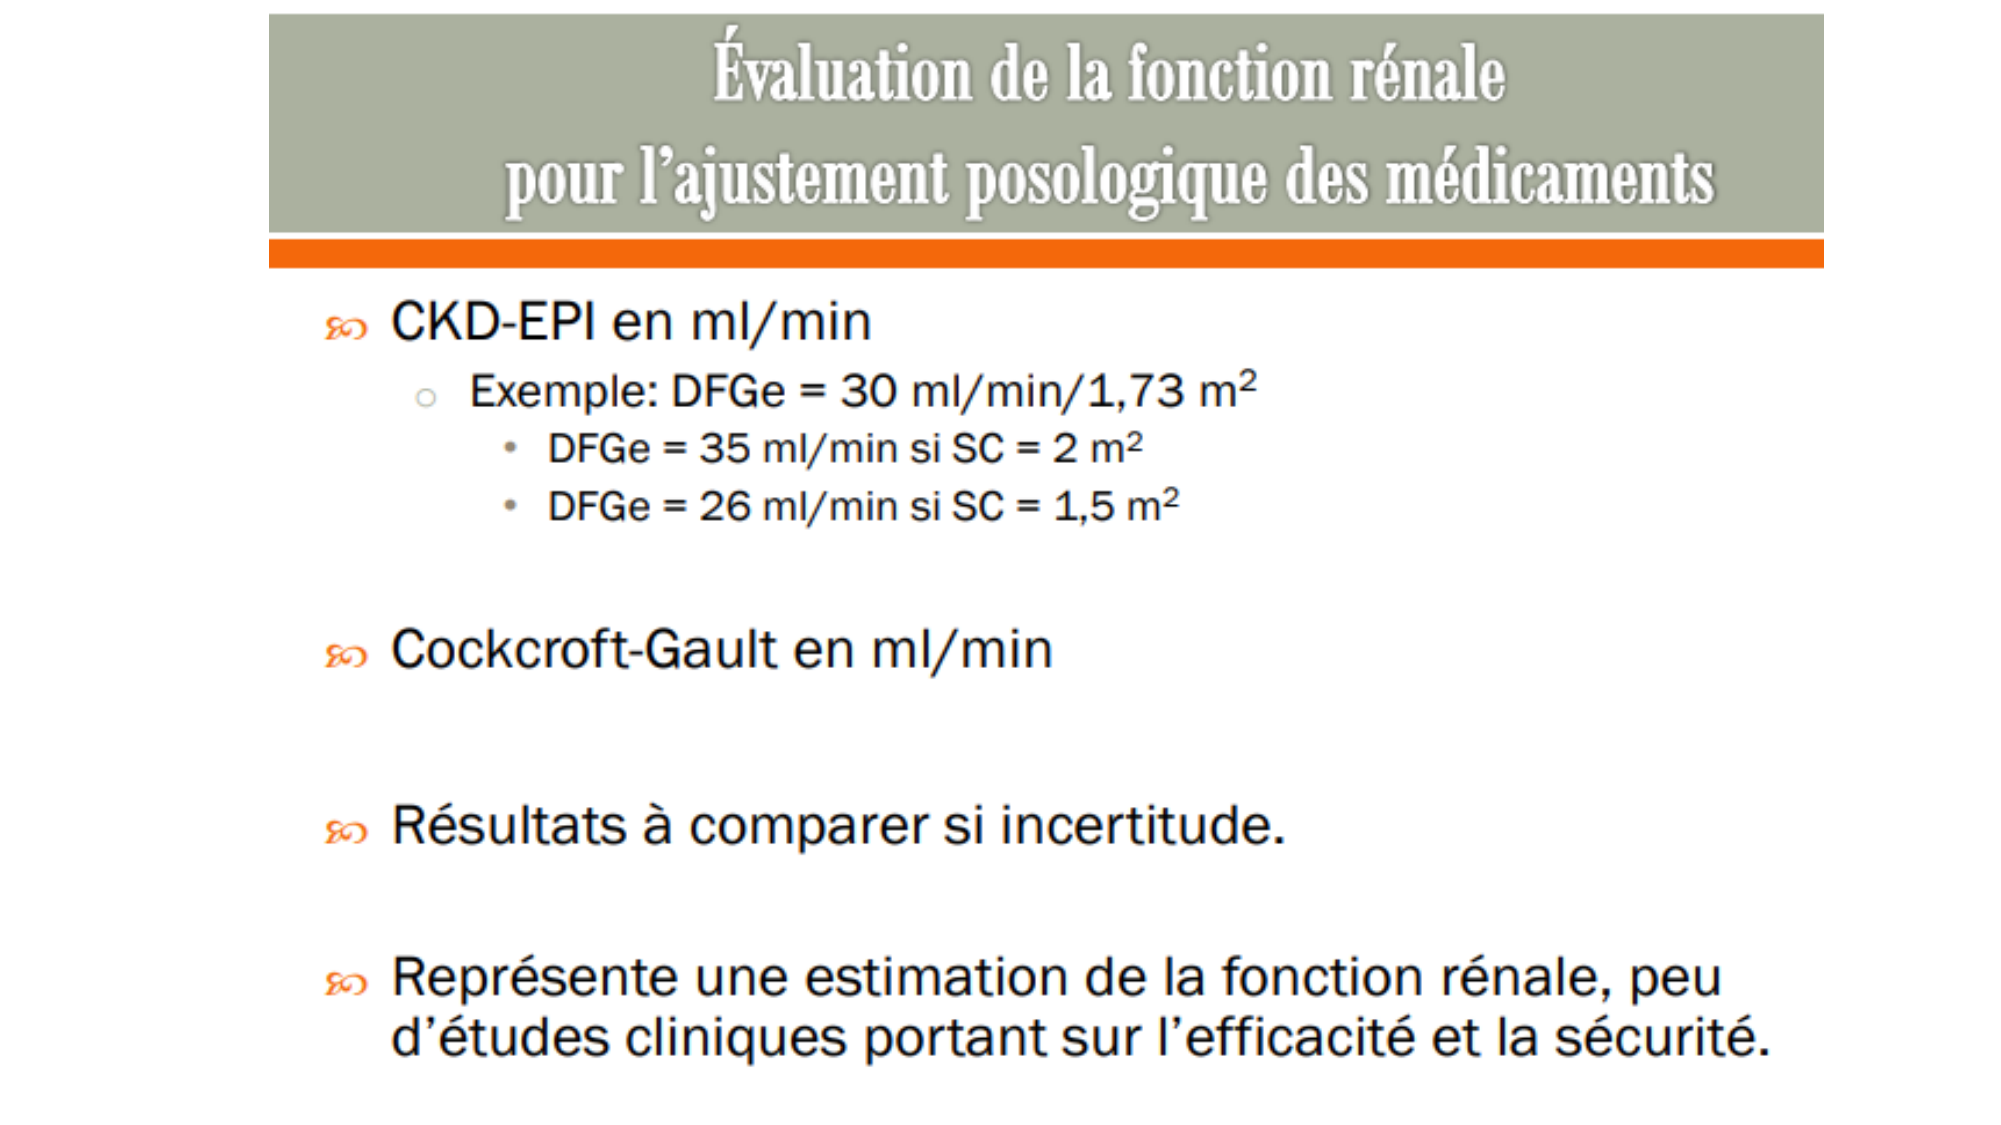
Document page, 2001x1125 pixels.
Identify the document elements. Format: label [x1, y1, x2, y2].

list [269, 0, 1824, 1125]
